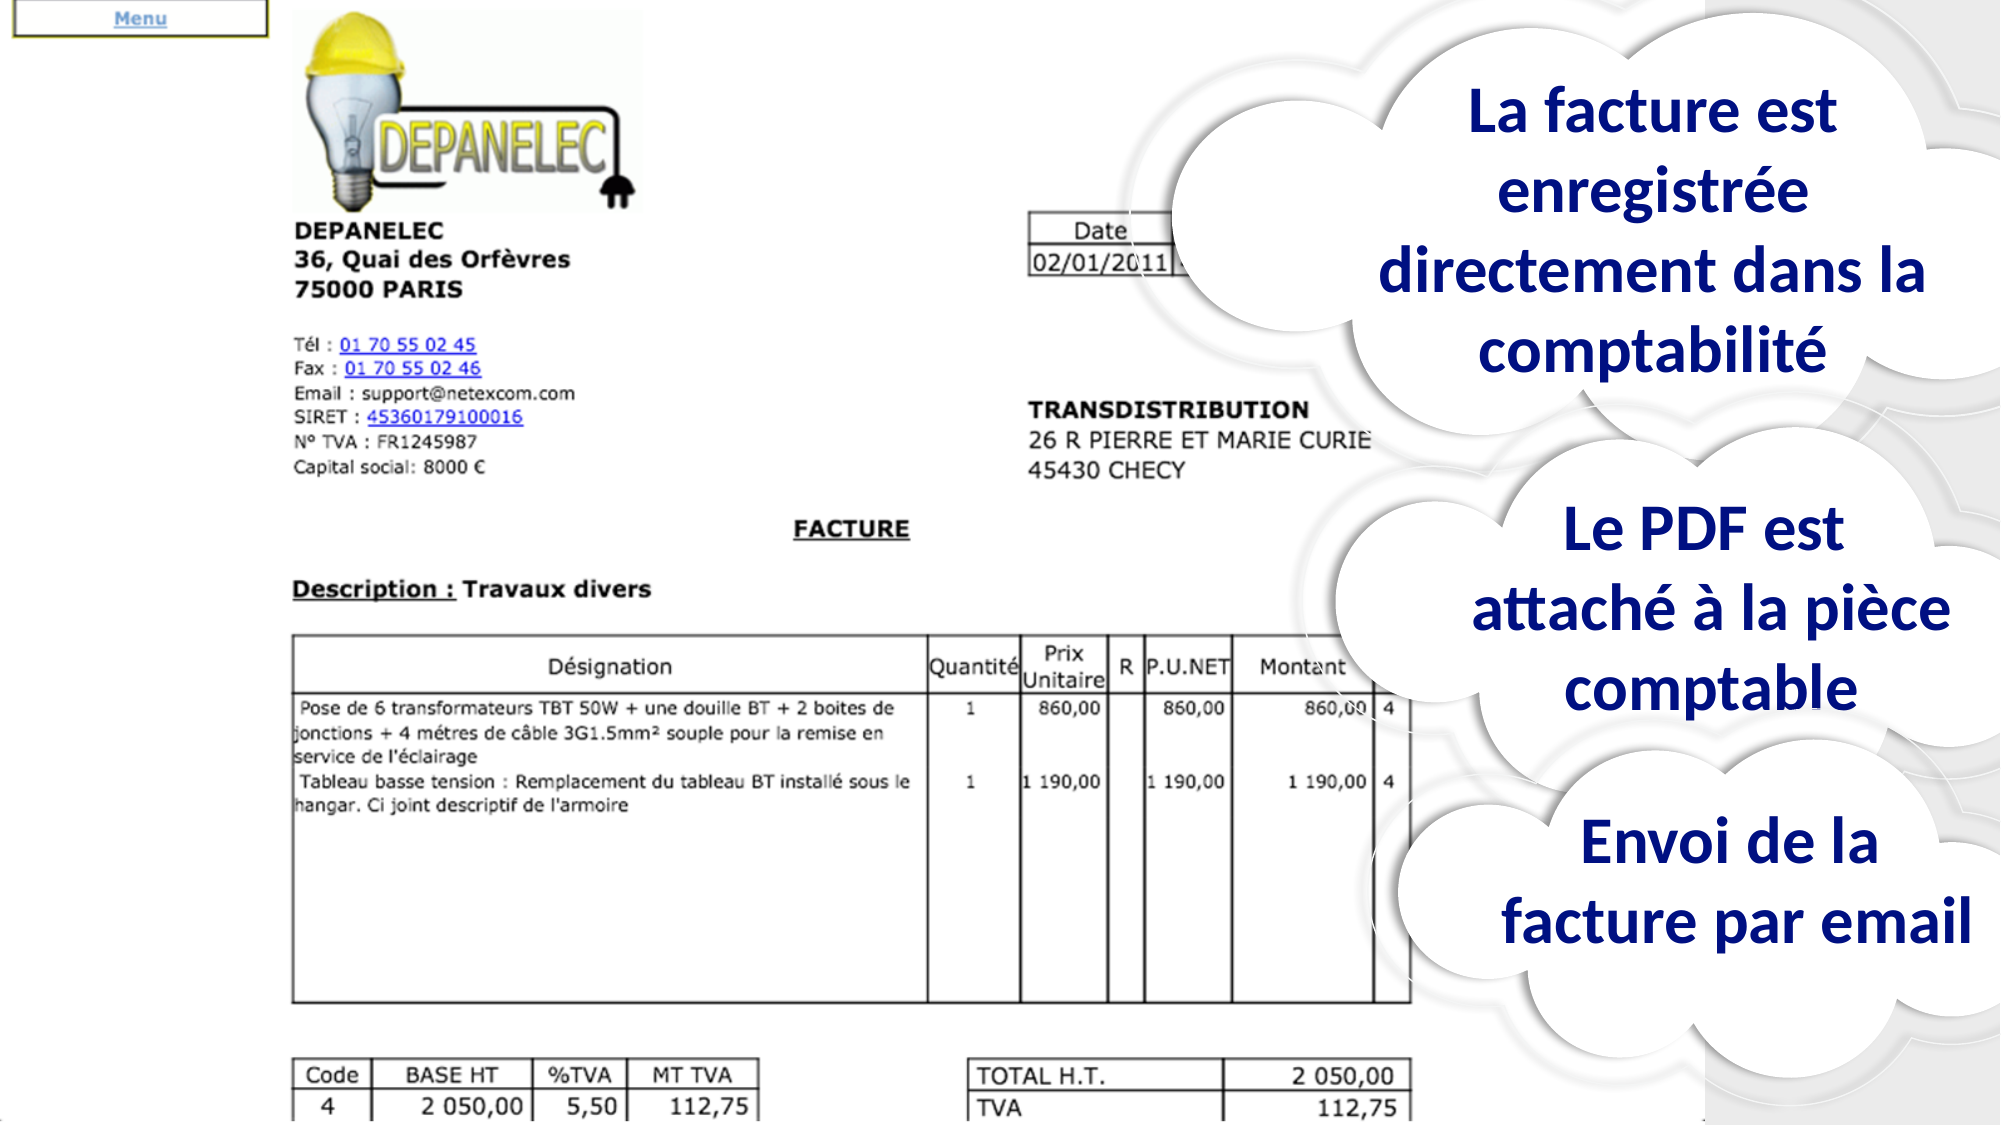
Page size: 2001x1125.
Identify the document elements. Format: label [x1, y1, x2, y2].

text_box [1130, 0, 2000, 505]
picture [0, 0, 1705, 1125]
text_box [1368, 713, 2000, 1111]
text_box [1302, 397, 2000, 855]
